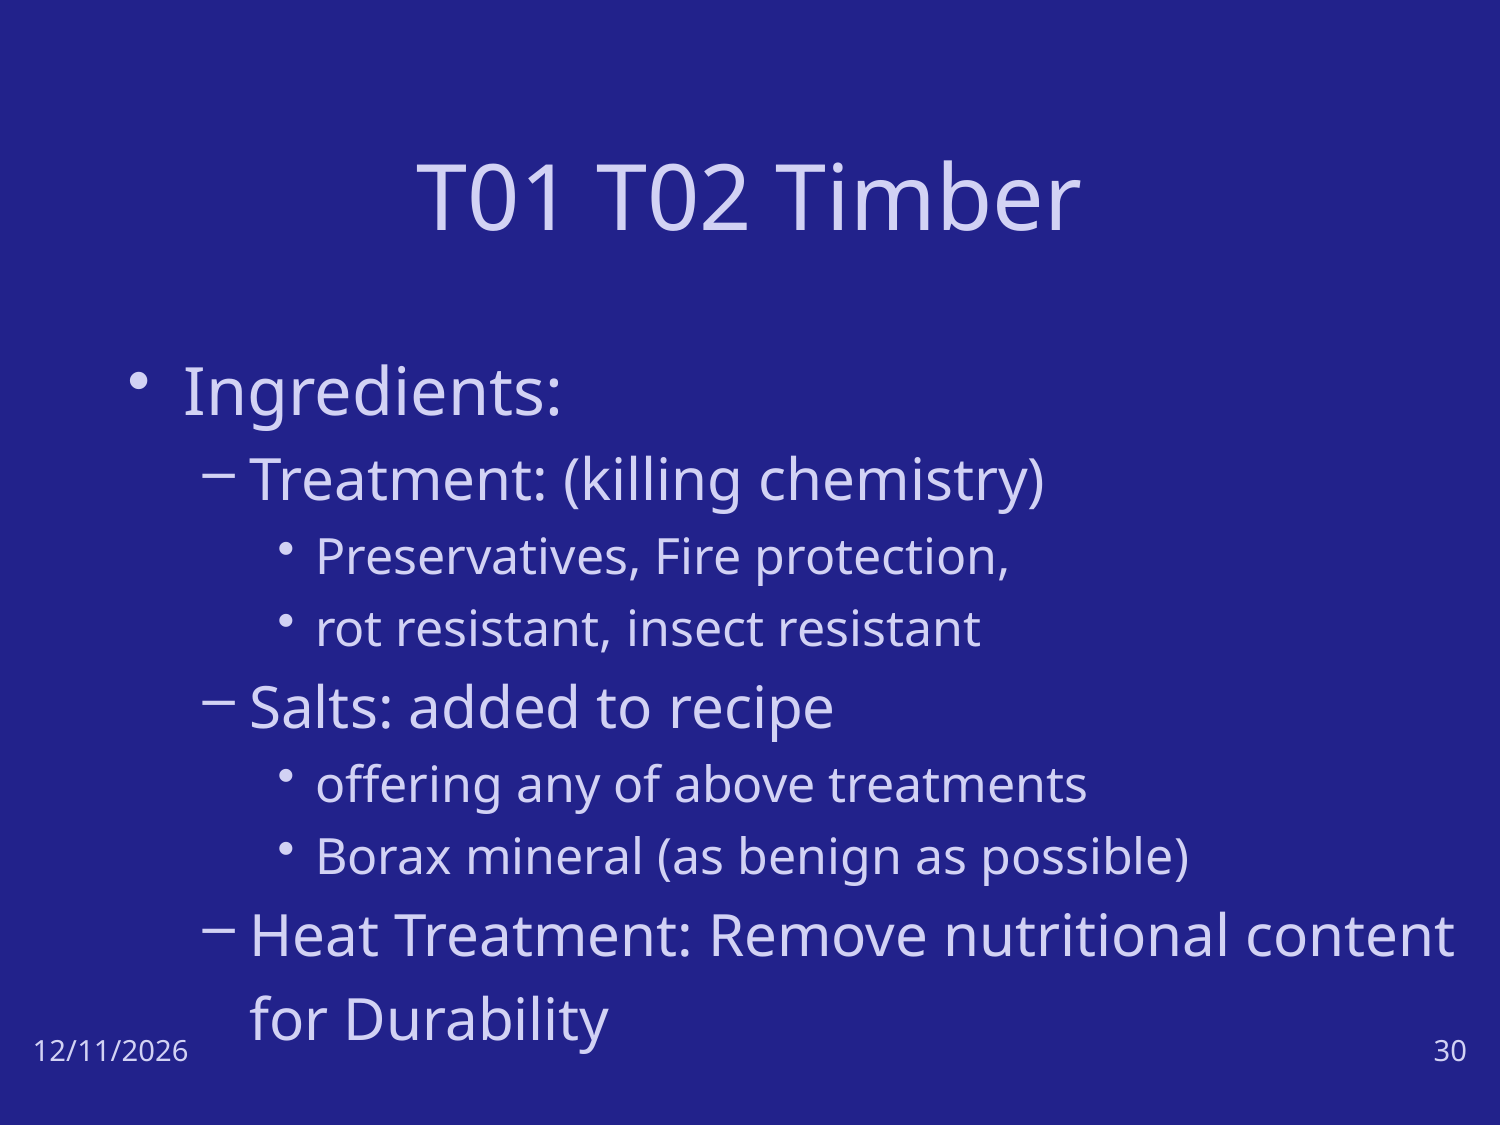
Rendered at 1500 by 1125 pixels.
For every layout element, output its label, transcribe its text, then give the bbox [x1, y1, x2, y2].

slide_number 30 [1169, 1024, 1483, 1101]
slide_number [17, 1024, 331, 1101]
list Ingredients: Treatment: (killing chemistry) Preservatives, Fire protection, rot resistant, insect resistant Salts: added to recipe offering any of above treatments Borax mineral (as benign as possible) Heat Treatment: Remove nutritional content for Durability [112, 324, 1500, 1125]
title T01 T02 Timber [0, 99, 1500, 288]
